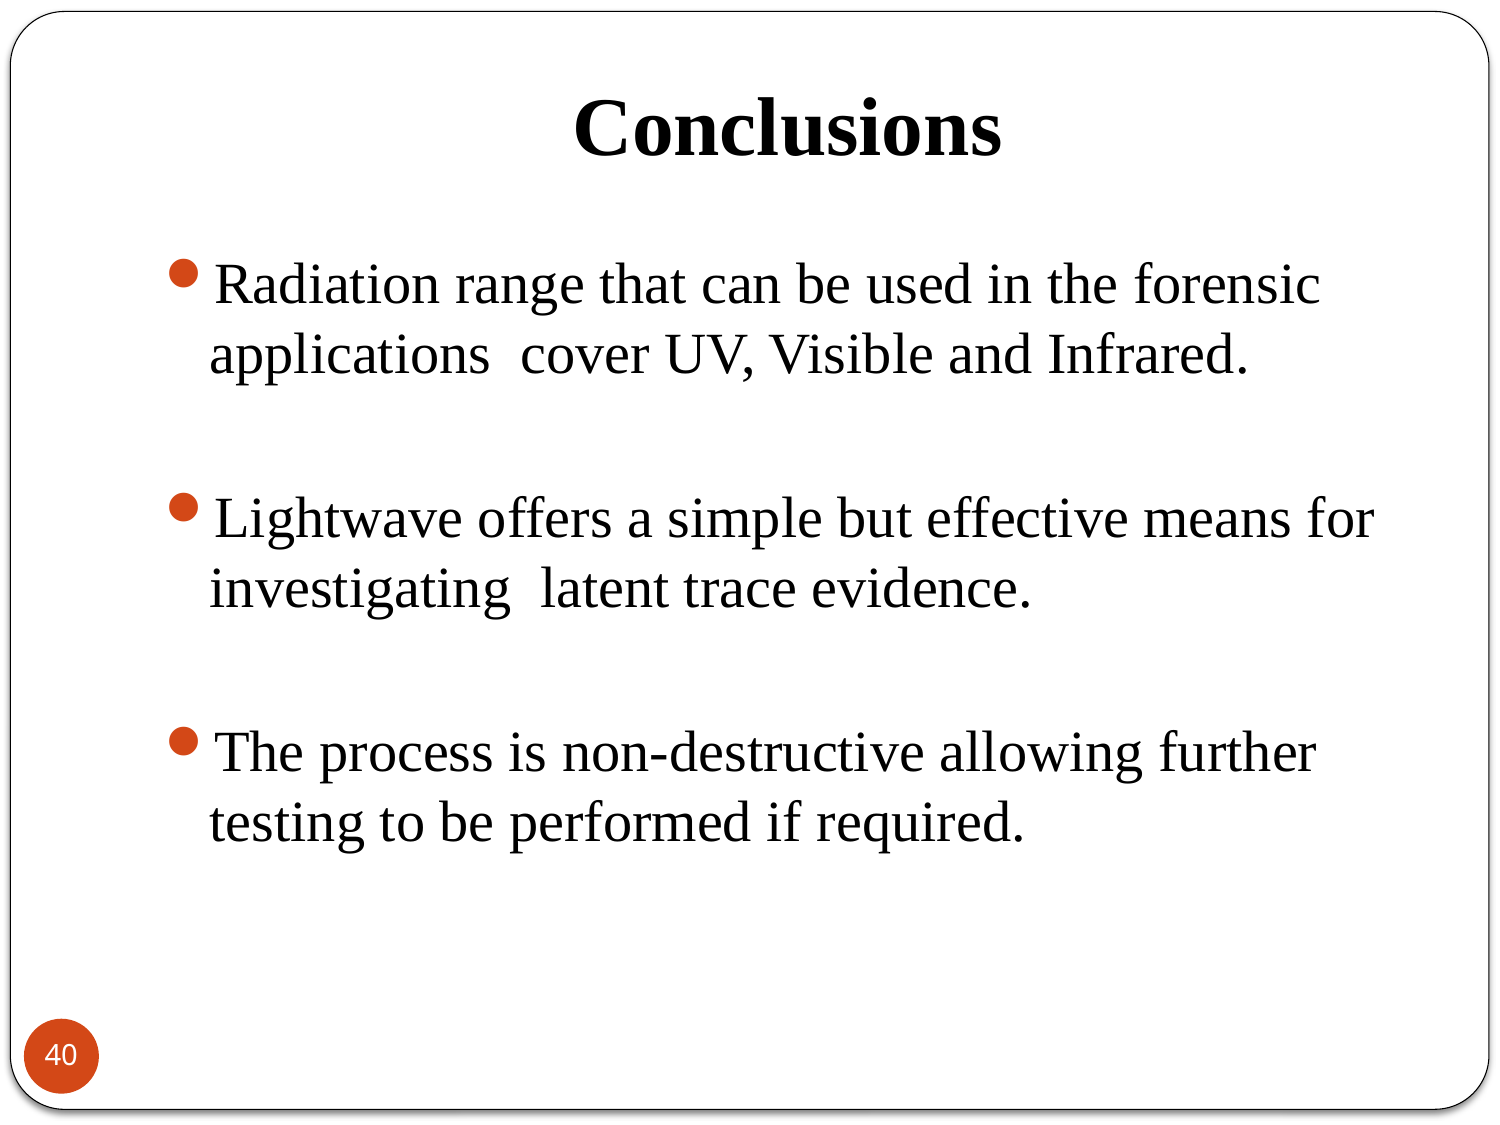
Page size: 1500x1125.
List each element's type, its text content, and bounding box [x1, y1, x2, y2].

list Radiation range that can be used in the forensic applications cover UV, Visible and Infrared. Lightwave offers a simple but effective means for investigating latent trace evidence. The process is non-destructive allowing further testing to be performed if required. [150, 237, 1425, 988]
title Conclusions [150, 0, 1425, 188]
slide_number 40 [23, 1018, 99, 1094]
